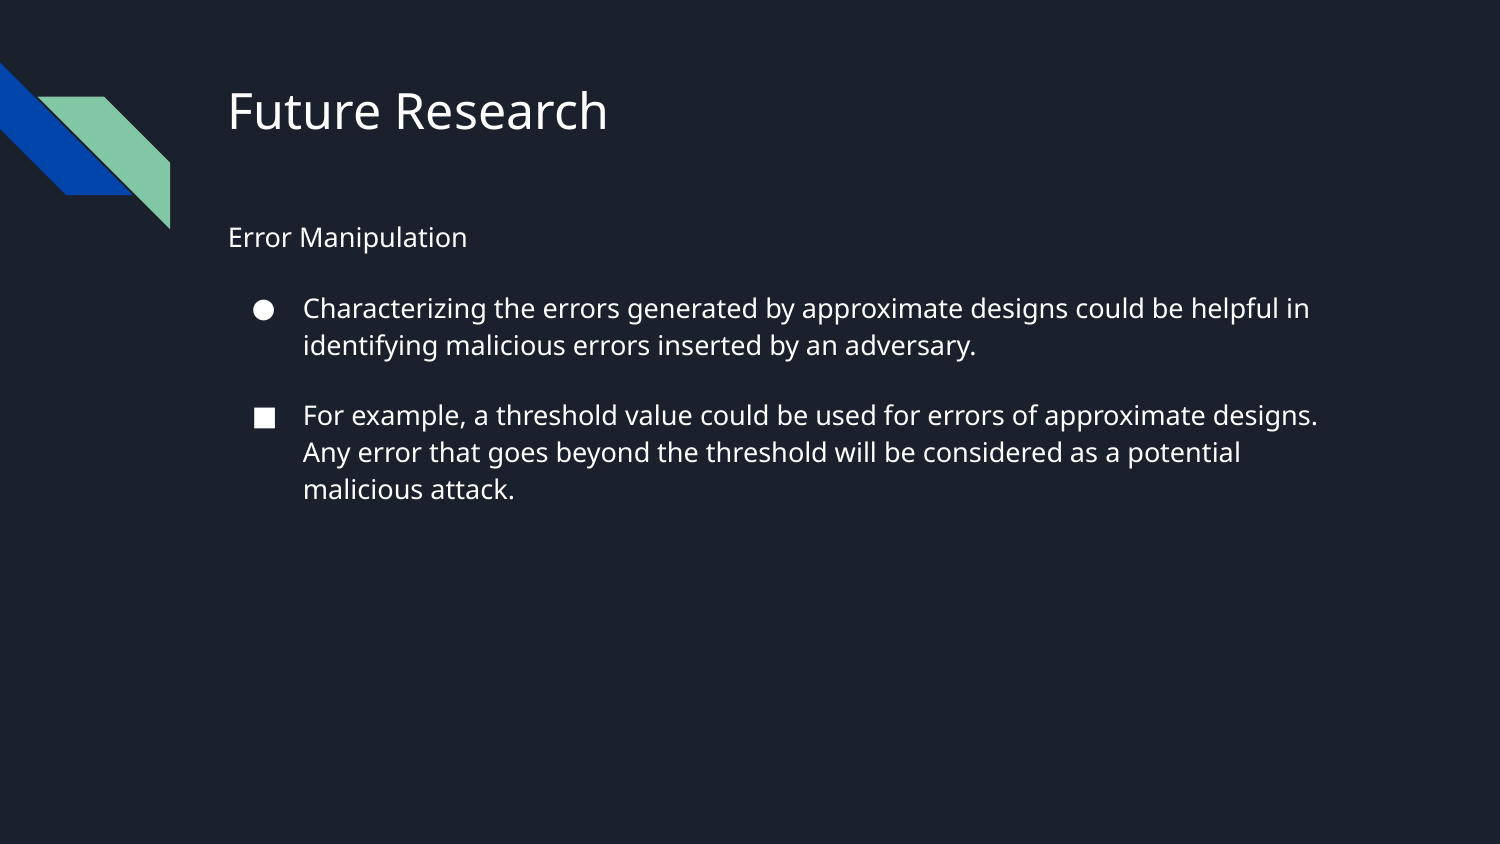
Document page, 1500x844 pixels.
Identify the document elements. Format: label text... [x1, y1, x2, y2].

title Future Research [212, 64, 1368, 200]
list Error Manipulation Characterizing the errors generated by approximate designs could be helpful in identifying malicious errors inserted by an adversary. For example, a threshold value could be used for errors of approximate designs. Any error that goes beyond the threshold will be considered as a potential malicious attack. [212, 200, 1382, 679]
